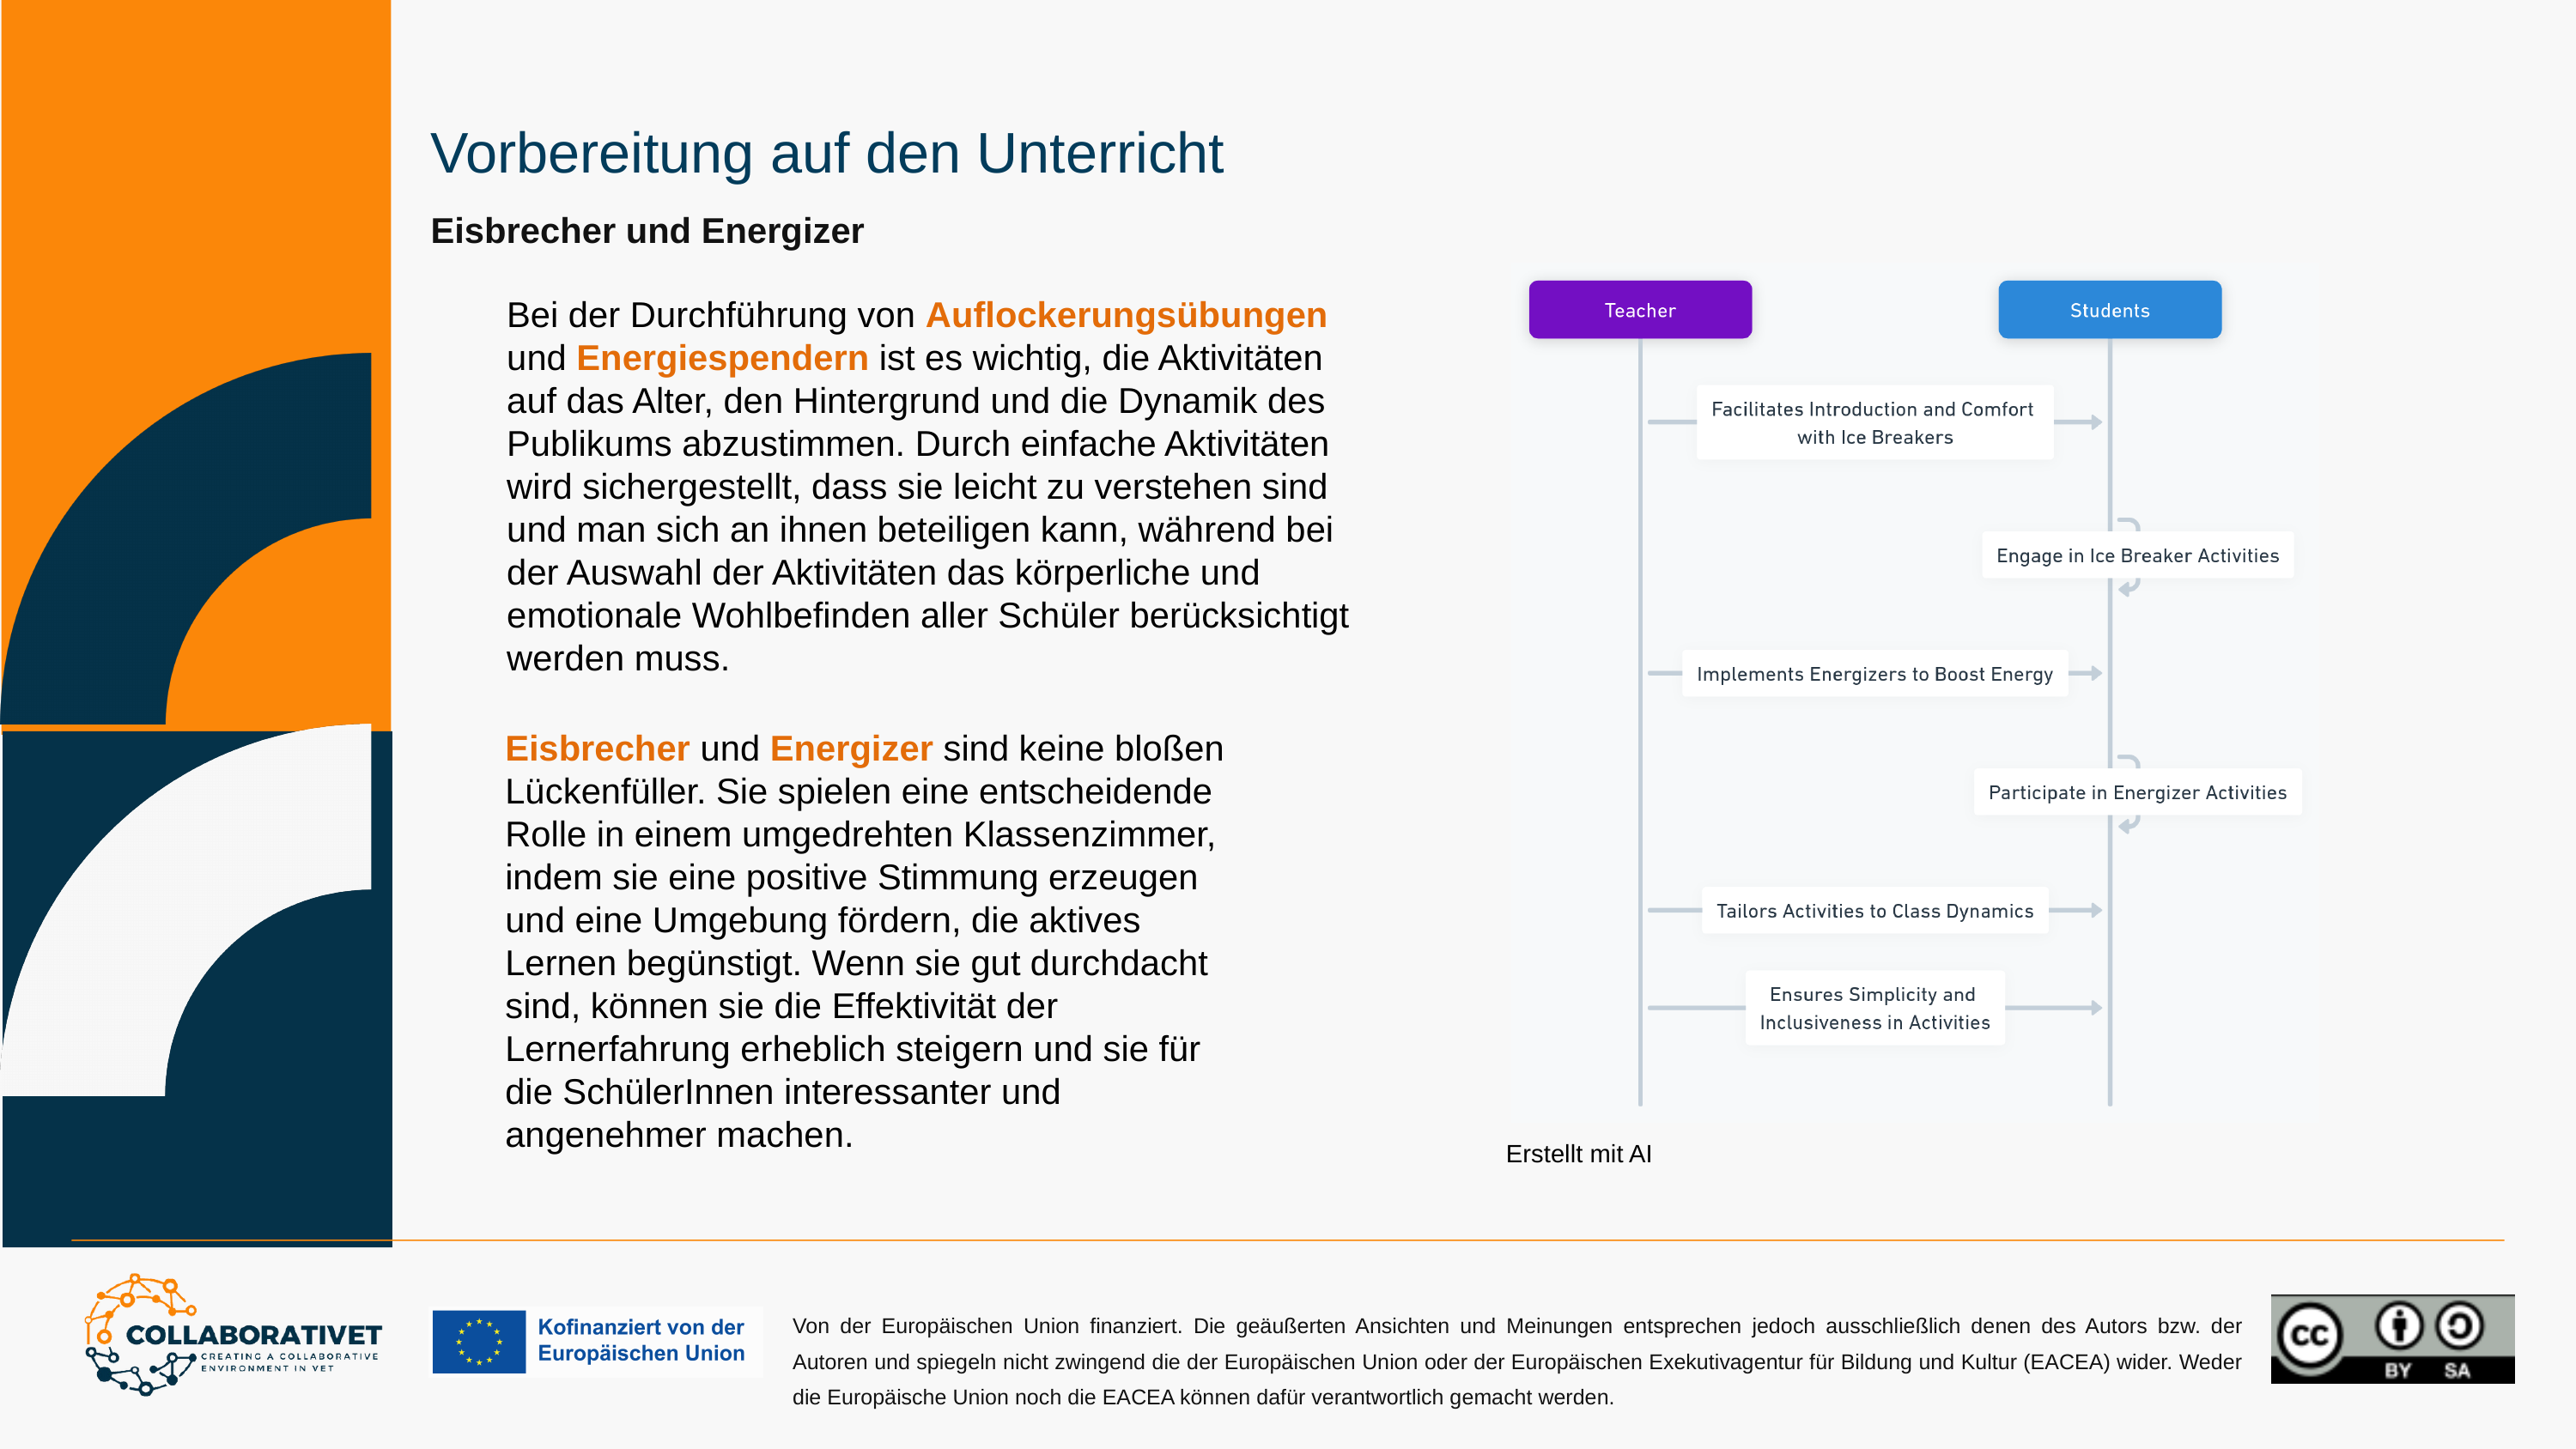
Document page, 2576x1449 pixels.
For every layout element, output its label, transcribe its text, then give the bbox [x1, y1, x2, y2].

text_box Eisbrecher und Energizer sind keine bloßen Lückenfüller. Sie spielen eine entscheidende Rolle in einem umgedrehten Klassenzimmer, indem sie eine positive Stimmung erzeugen und eine Umgebung fördern, die aktives Lernen begünstigt. Wenn sie gut durchdacht sind, können sie die Effektivität der Lernerfahrung erheblich steigern und sie für die SchülerInnen interessanter und angenehmer machen. [492, 718, 1250, 1191]
text_box [1, 0, 392, 731]
text_box [70, 1180, 400, 1449]
text_box Erstellt mit AI [1492, 1131, 1966, 1174]
text_box Vorbereitung auf den Unterricht [430, 108, 2300, 185]
picture [2271, 1294, 2516, 1384]
text_box Bei der Durchführung von Auflockerungsübungen und Energiespendern ist es wichtig, die Aktivitäten auf das Alter, den Hintergrund und die Dynamik des Publikums abzustimmen. Durch einfache Aktivitäten wird sichergestellt, dass sie leicht zu verstehen sind und man sich an ihnen beteiligen kann, während bei der Auswahl der Aktivitäten das körperliche und emotionale Wohlbefinden aller Schüler berücksichtigt werden muss. [494, 285, 1388, 541]
text_box [3, 731, 392, 1248]
text_box Eisbrecher und Energizer [430, 190, 1234, 329]
text_box Von der Europäischen Union finanziert. Die geäußerten Ansichten und Meinungen entsprechen jedoch ausschließlich denen des Autors bzw. der Autoren und spiegeln nicht zwingend die der Europäischen Union oder der Europäischen Exekutivagentur für Bildung und Kultur (EACEA) wider. Weder die Europäische Union noch die EACEA können dafür verantwortlich gemacht werden. [793, 1301, 2246, 1410]
text_box [0, 353, 372, 724]
picture [1510, 263, 2319, 1124]
picture [428, 1307, 763, 1378]
text_box [417, 541, 1506, 628]
text_box [0, 724, 372, 1096]
text_box Bei der Durchführung von Auflockerungsübungen und Energiespendern ist es wichtig, die Aktivitäten auf das Alter, den Hintergrund und die Dynamik des Publikums abzustimmen. Durch einfache Aktivitäten wird sichergestellt, dass sie leicht zu verstehen sind und man sich an ihnen beteiligen kann, während bei der Auswahl der Aktivitäten das körperliche und emotionale Wohlbefinden aller Schüler berücksichtigt werden muss. [494, 628, 1388, 715]
